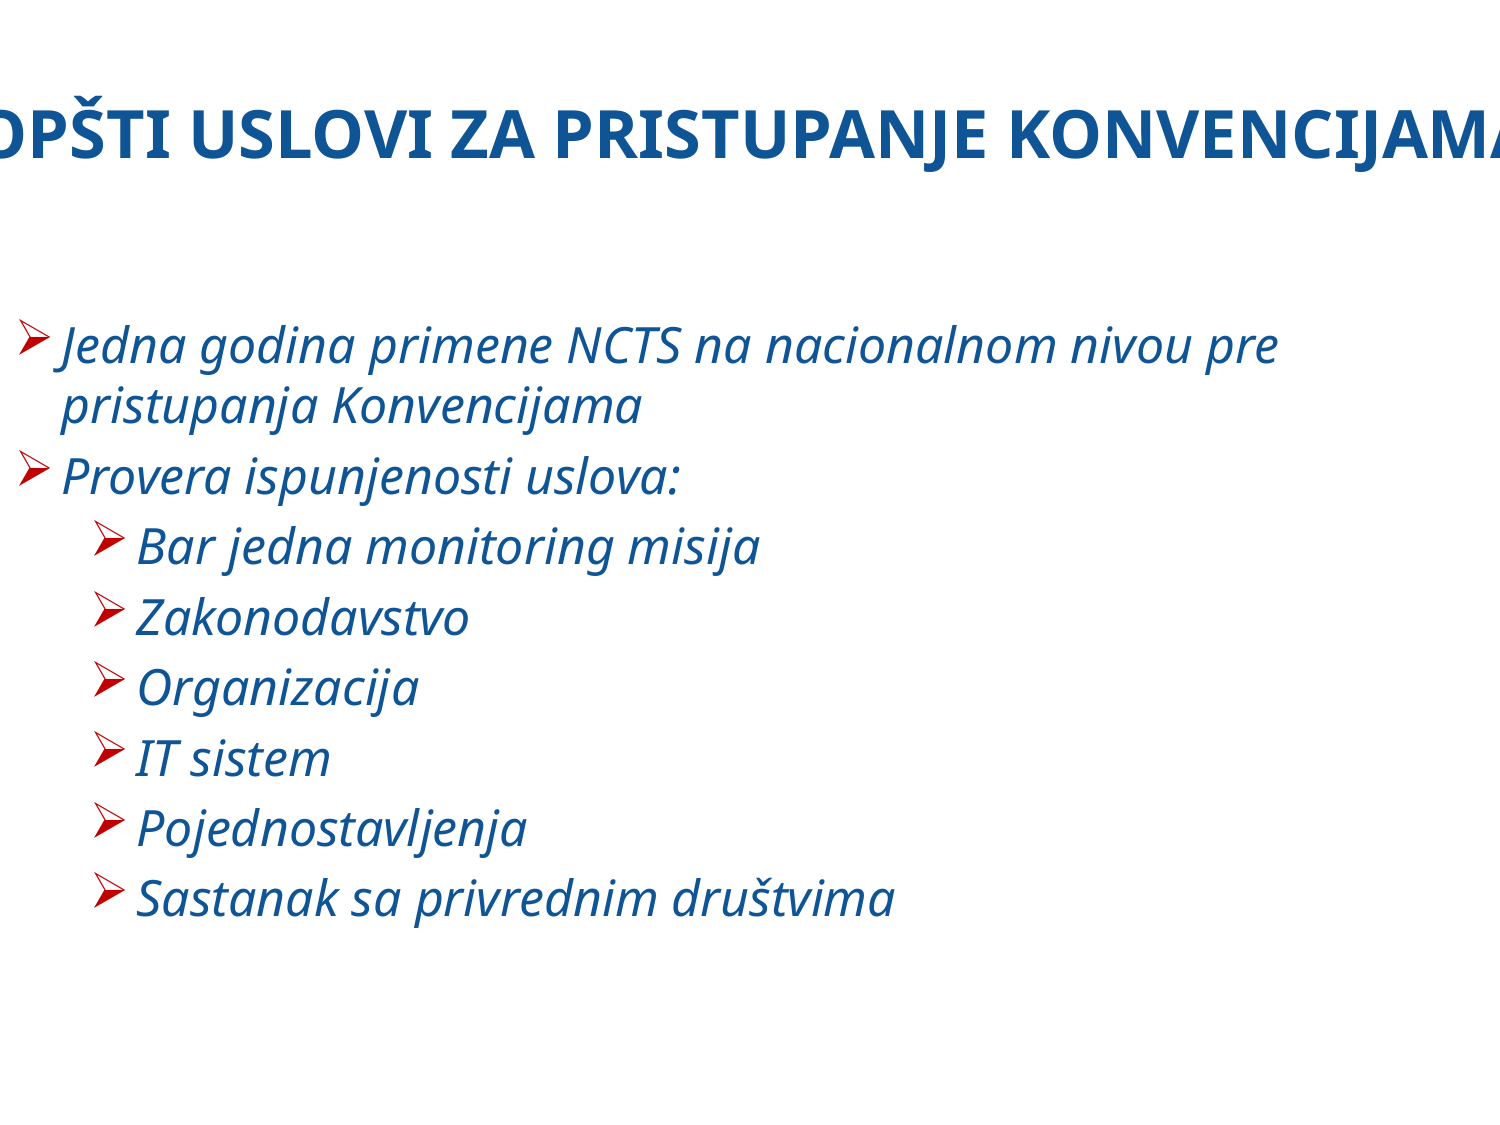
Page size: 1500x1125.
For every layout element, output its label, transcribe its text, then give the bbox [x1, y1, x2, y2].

text_box OPŠTI USLOVI ZA PRISTUPANJE KONVENCIJAMA [0, 84, 1500, 179]
text_box Jedna godina primene NCTS na nacionalnom nivou pre pristupanja Konvencijama Provera ispunjenosti uslova: Bar jedna monitoring misija Zakonodavstvo Organizacija IT sistem Pojednostavljenja Sastanak sa privrednim društvima [0, 306, 1500, 1005]
